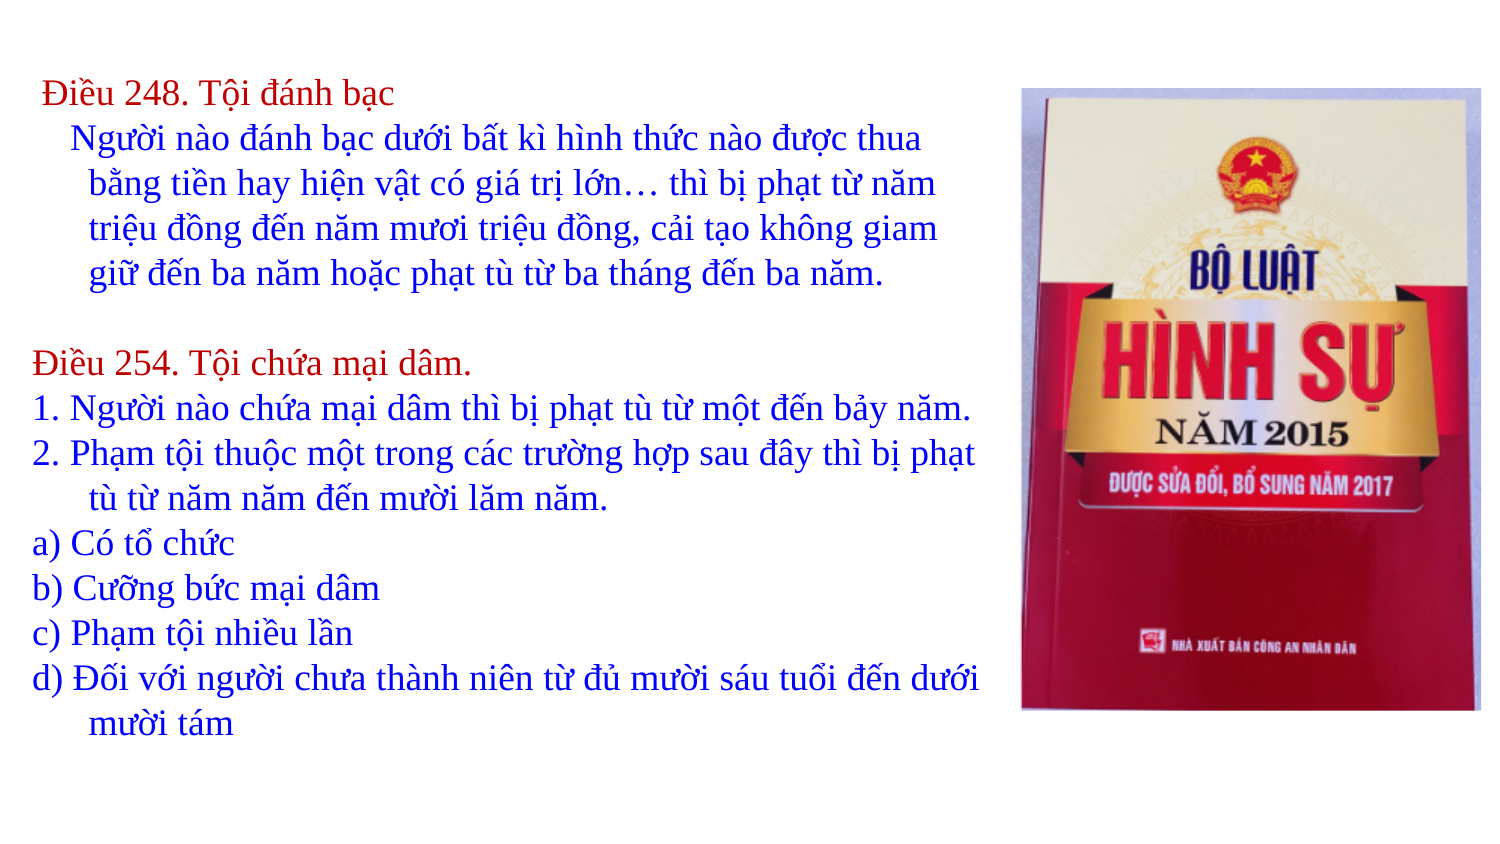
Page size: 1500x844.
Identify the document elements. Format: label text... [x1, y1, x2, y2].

picture [1019, 88, 1482, 722]
text_box Điều 248. Tội đánh bạc Người nào đánh bạc dưới bất kì hình thức nào được thua bằng tiền hay hiện vật có giá trị lớn… thì bị phạt từ năm triệu đồng đến năm mươi triệu đồng, cải tạo không giam giữ đến ba năm hoặc phạt tù từ ba tháng đến ba năm. Điều 254. Tội chứa mại dâm. 1. Người nào chứa mại dâm thì bị phạt tù từ một đến bảy năm. 2. Phạm tội thuộc một trong các trường hợp sau đây thì bị phạt tù từ năm năm đến mười lăm năm. a) Có tổ chức b) Cưỡng bức mại dâm c) Phạm tội nhiều lần d) Đối với người chưa thành niên từ đủ mười sáu tuổi đến dưới mười tám [17, 15, 1012, 807]
